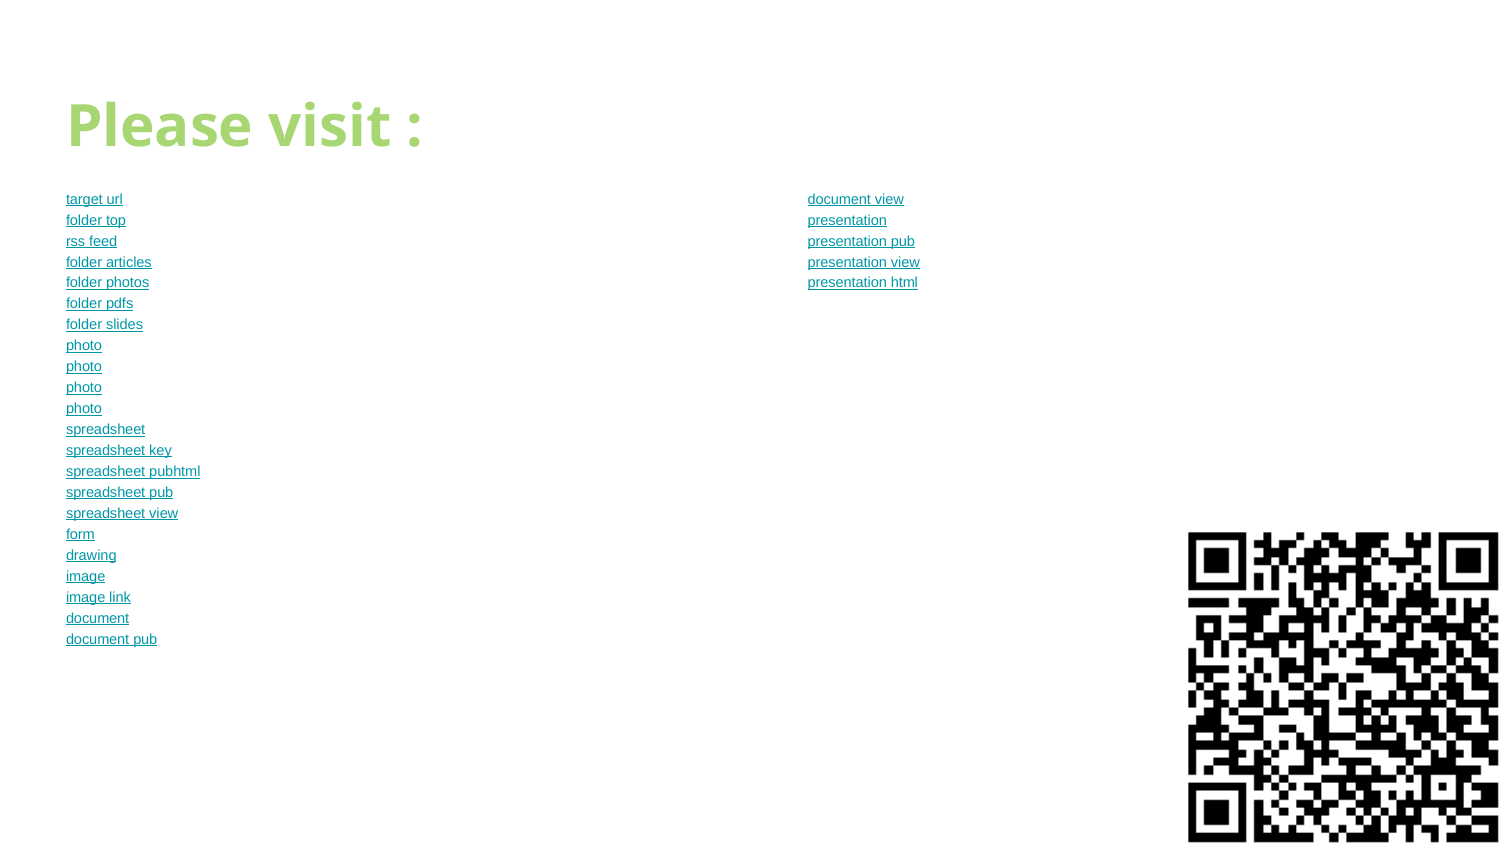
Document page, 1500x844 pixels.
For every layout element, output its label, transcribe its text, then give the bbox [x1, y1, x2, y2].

title Please visit : [51, 72, 1449, 167]
list document view presentation presentation pub presentation view presentation html [792, 189, 1449, 750]
picture [1187, 530, 1500, 844]
list target url folder top rss feed folder articles folder photos folder pdfs folder slides photo photo photo photo spreadsheet spreadsheet key spreadsheet pubhtml spreadsheet pub spreadsheet view form drawing image image link document document pub [51, 189, 708, 750]
